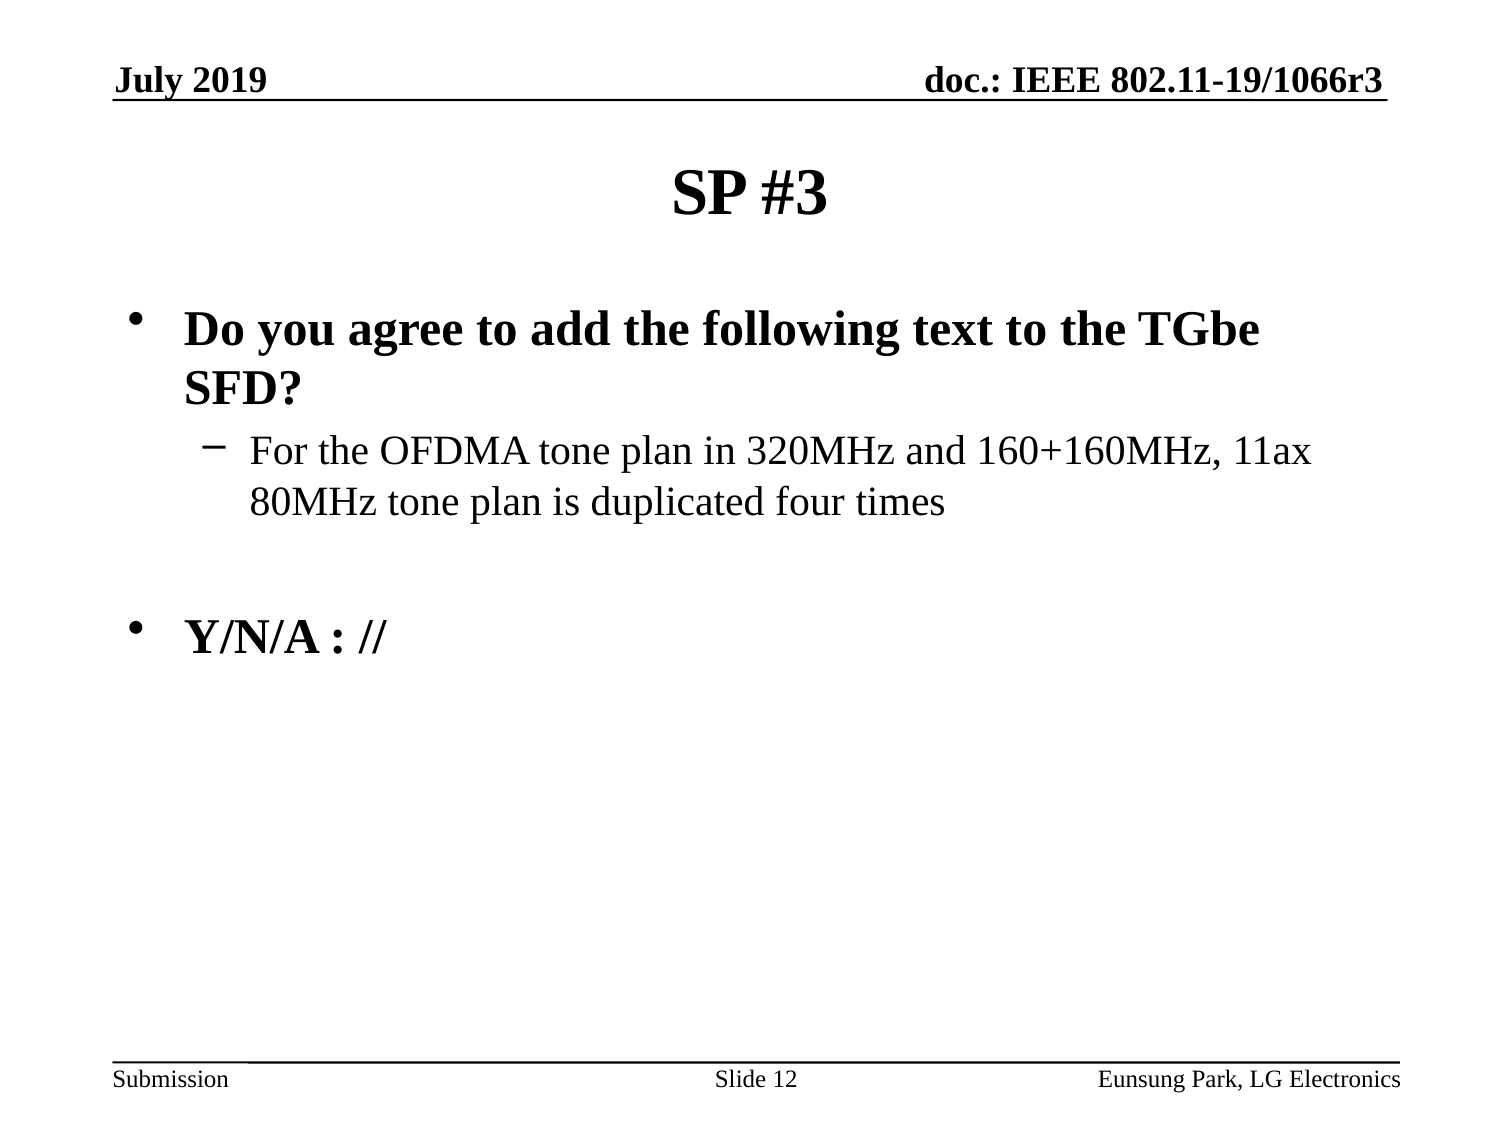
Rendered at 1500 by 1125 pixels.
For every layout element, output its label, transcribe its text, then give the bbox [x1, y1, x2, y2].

footer Eunsung Park, LG Electronics [1038, 1061, 1402, 1093]
title SP #3 [112, 112, 1388, 263]
list Do you agree to add the following text to the TGbe SFD? For the OFDMA tone plan in 320MHz and 160+160MHz, 11ax 80MHz tone plan is duplicated four times Y/N/A : // [112, 287, 1388, 1000]
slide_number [114, 54, 270, 101]
slide_number Slide 12 [712, 1061, 800, 1093]
